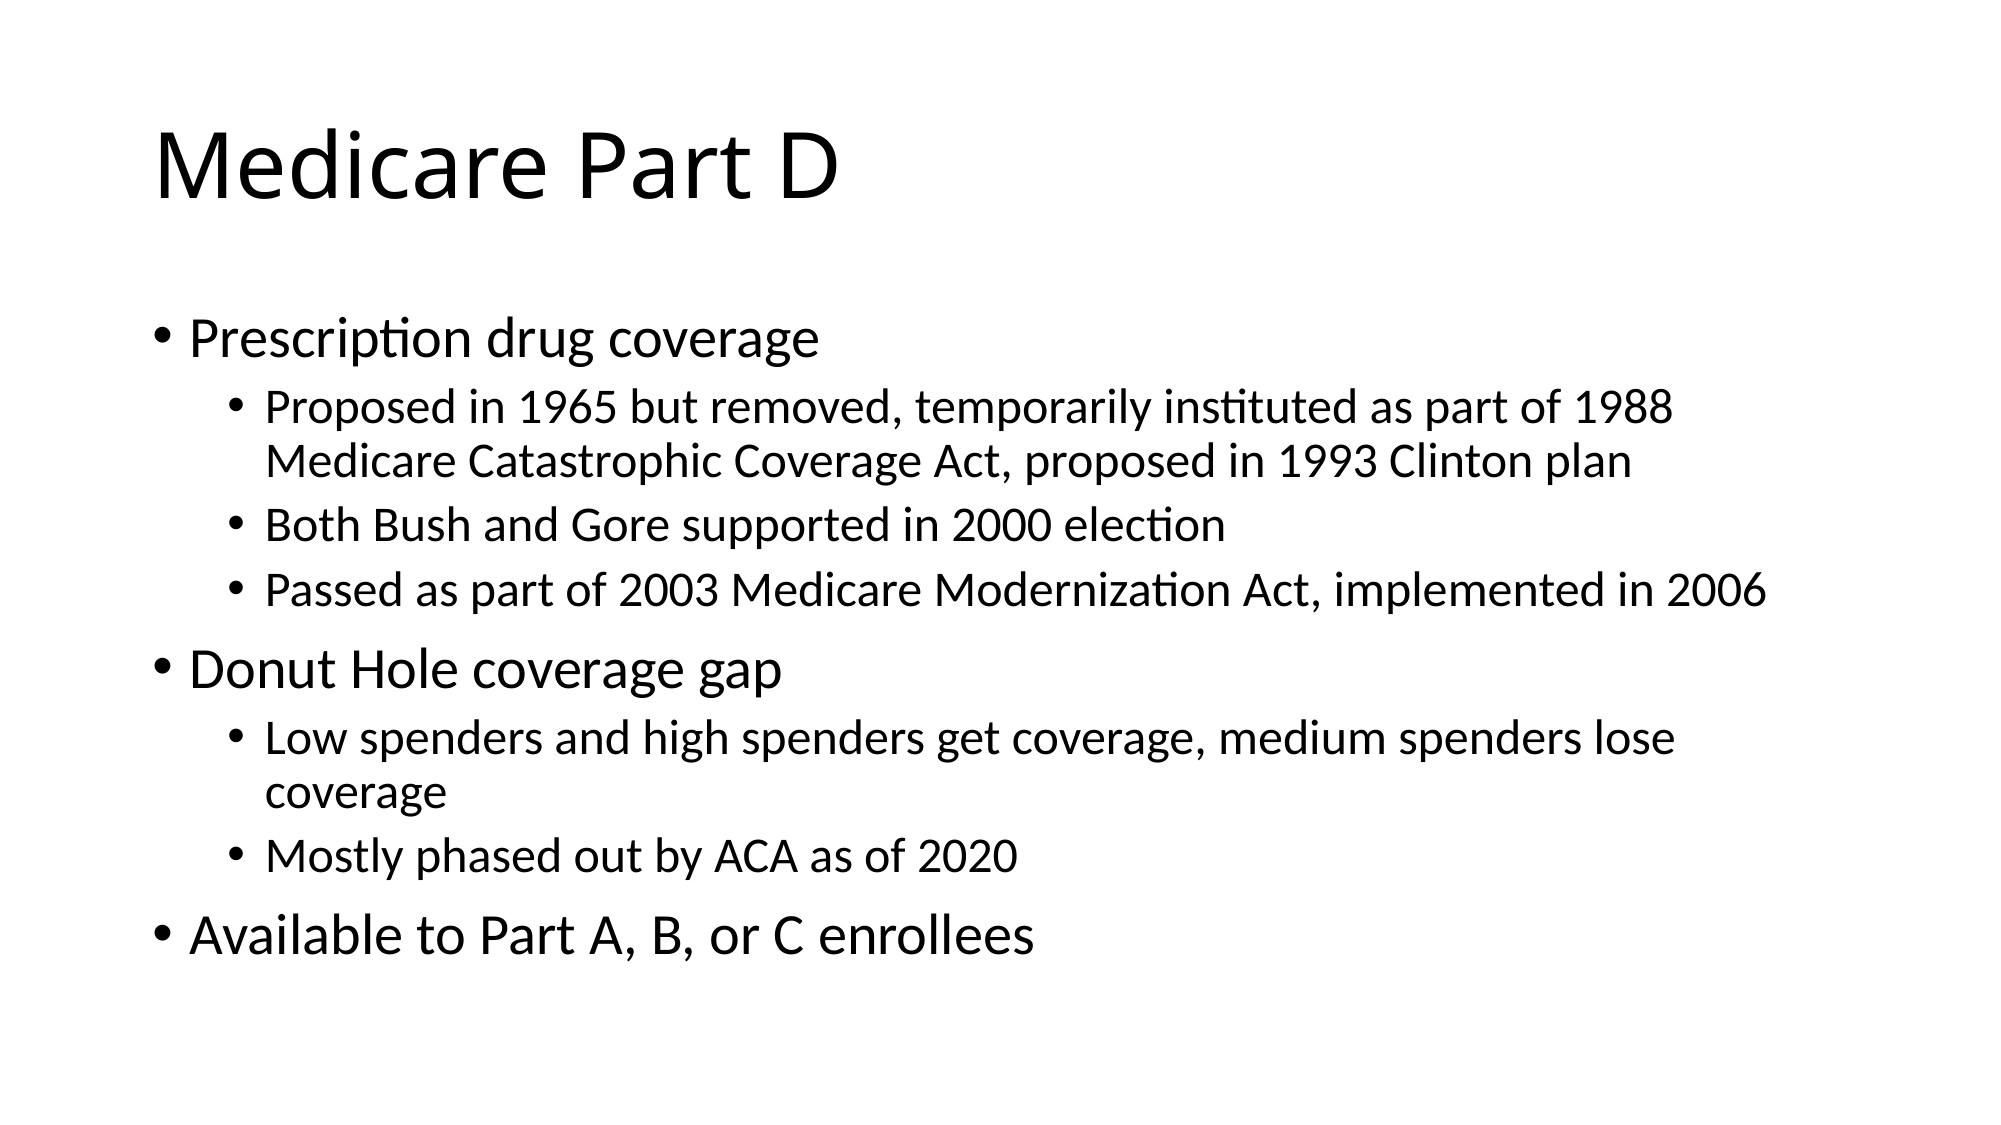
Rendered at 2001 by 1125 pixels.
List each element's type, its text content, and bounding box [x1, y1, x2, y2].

title Medicare Part D [137, 59, 1863, 278]
list Prescription drug coverage Proposed in 1965 but removed, temporarily instituted as part of 1988 Medicare Catastrophic Coverage Act, proposed in 1993 Clinton plan Both Bush and Gore supported in 2000 election Passed as part of 2003 Medicare Modernization Act, implemented in 2006 Donut Hole coverage gap Low spenders and high spenders get coverage, medium spenders lose coverage Mostly phased out by ACA as of 2020 Available to Part A, B, or C enrollees [137, 299, 1863, 1014]
